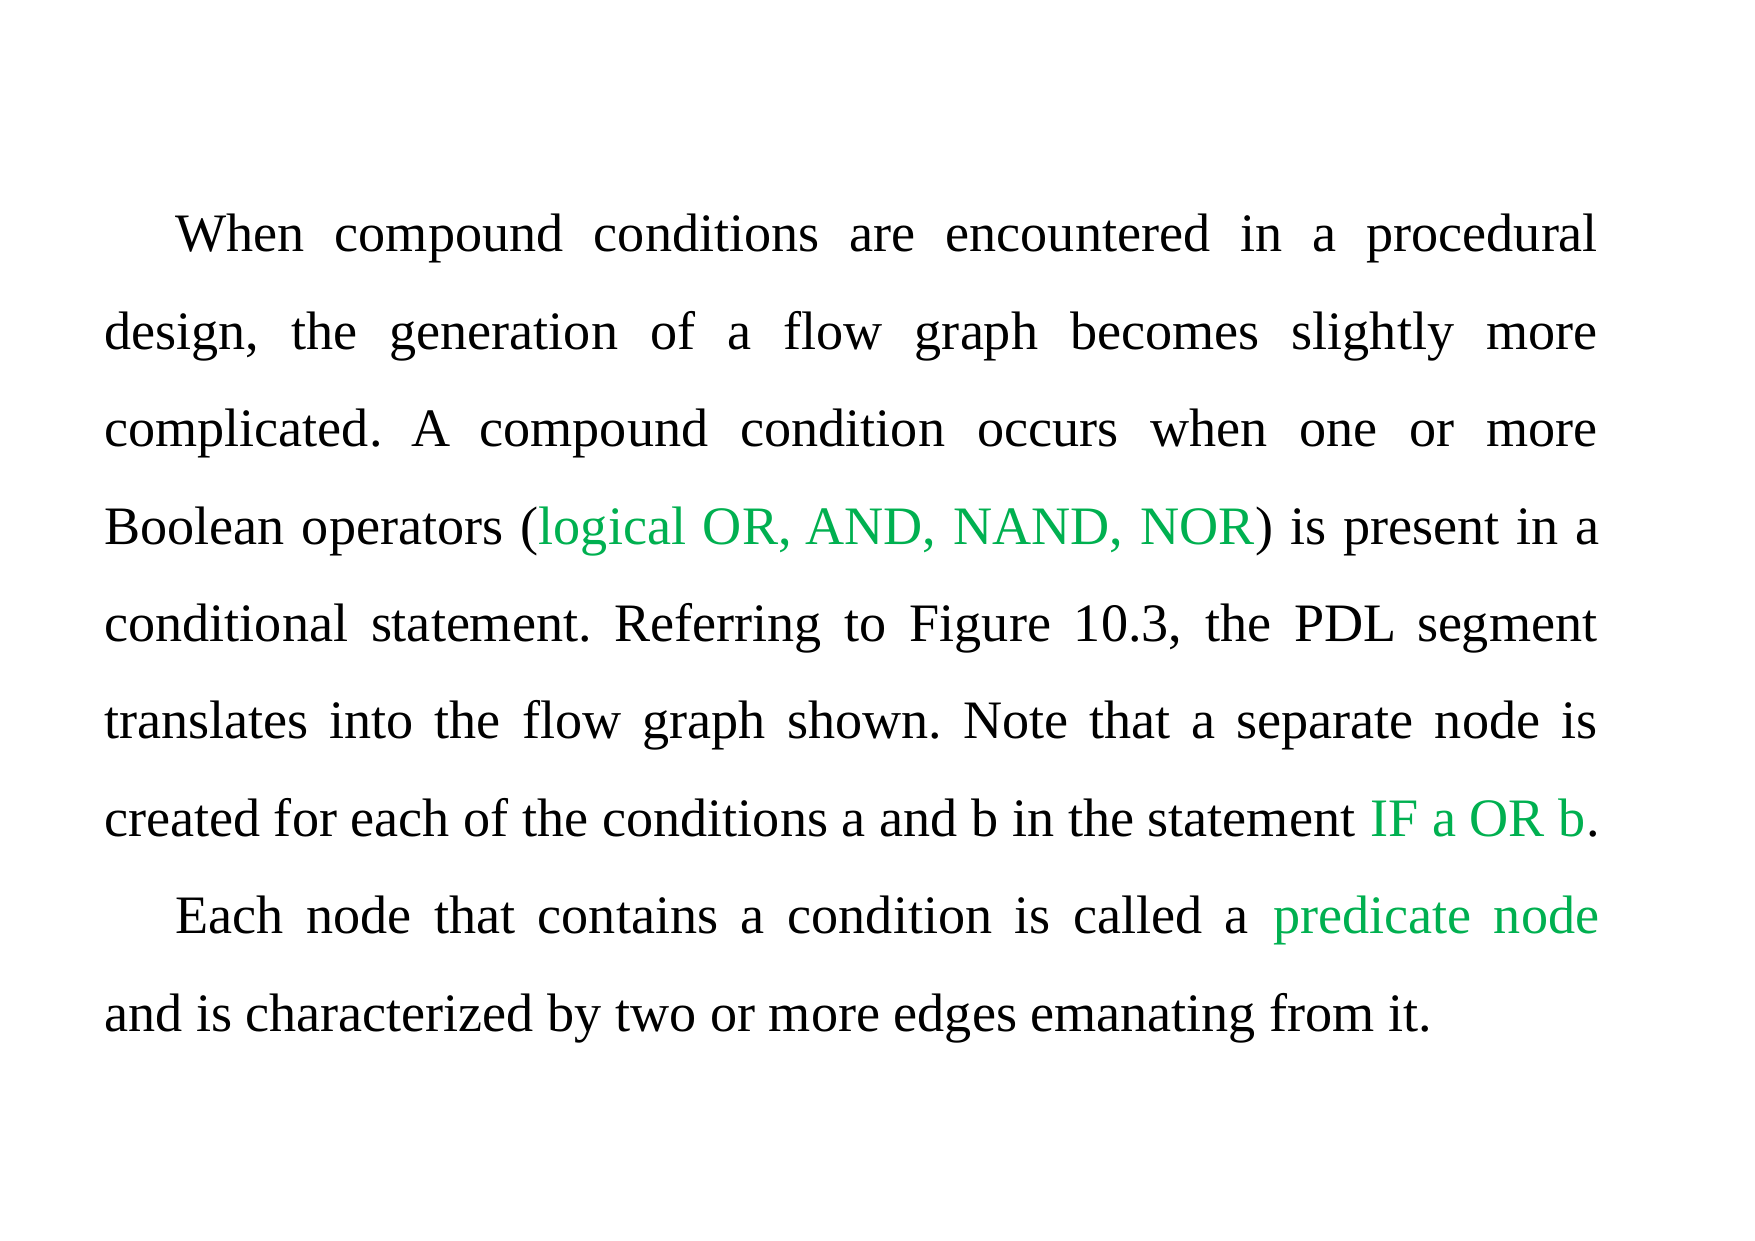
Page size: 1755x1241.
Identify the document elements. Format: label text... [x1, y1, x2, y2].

text_box When compound conditions are encountered in a procedural design, the generation of a flow graph becomes slightly more complicated. A compound condition occurs when one or more Boolean operators (logical OR, AND, NAND, NOR) is present in a conditional statement. Referring to Figure 10.3, the PDL segment translates into the flow graph shown. Note that a separate node is created for each of the conditions a and b in the statement IF a OR b. Each node that contains a condition is called a predicate node and is characterized by two or more edges emanating from it. [89, 157, 1615, 1050]
